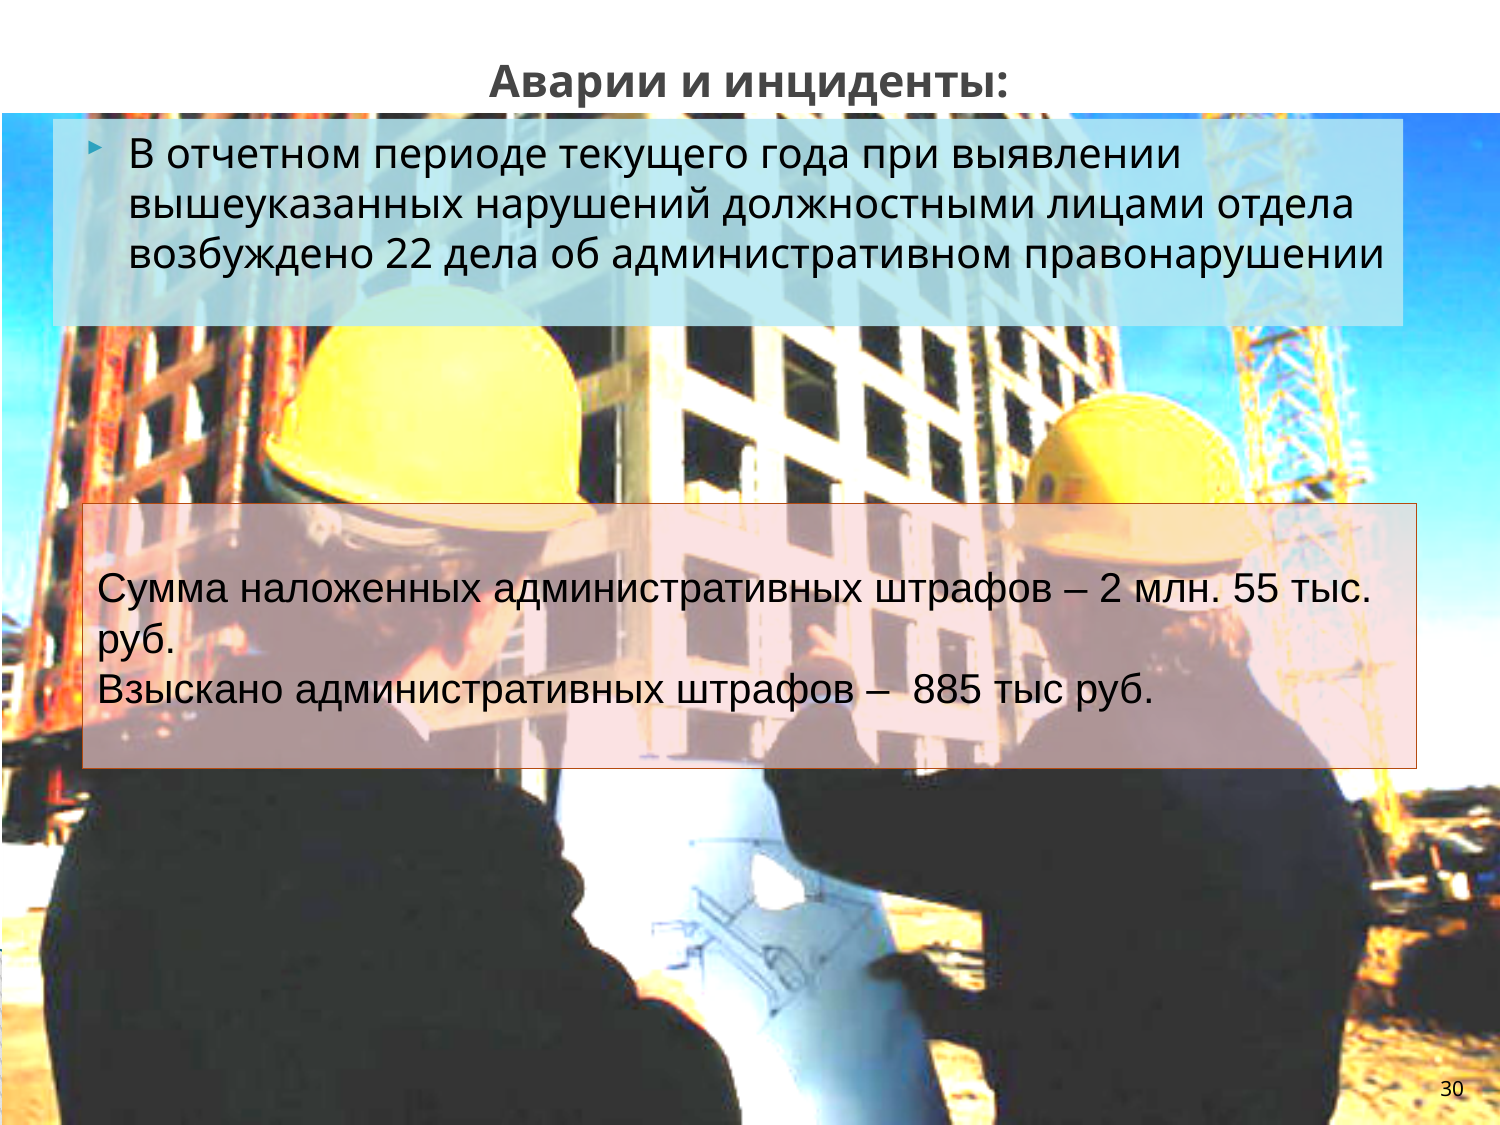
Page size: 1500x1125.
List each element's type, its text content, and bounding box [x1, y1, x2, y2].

picture [1, 113, 1500, 1125]
title Аварии и инциденты: [75, 45, 1425, 113]
